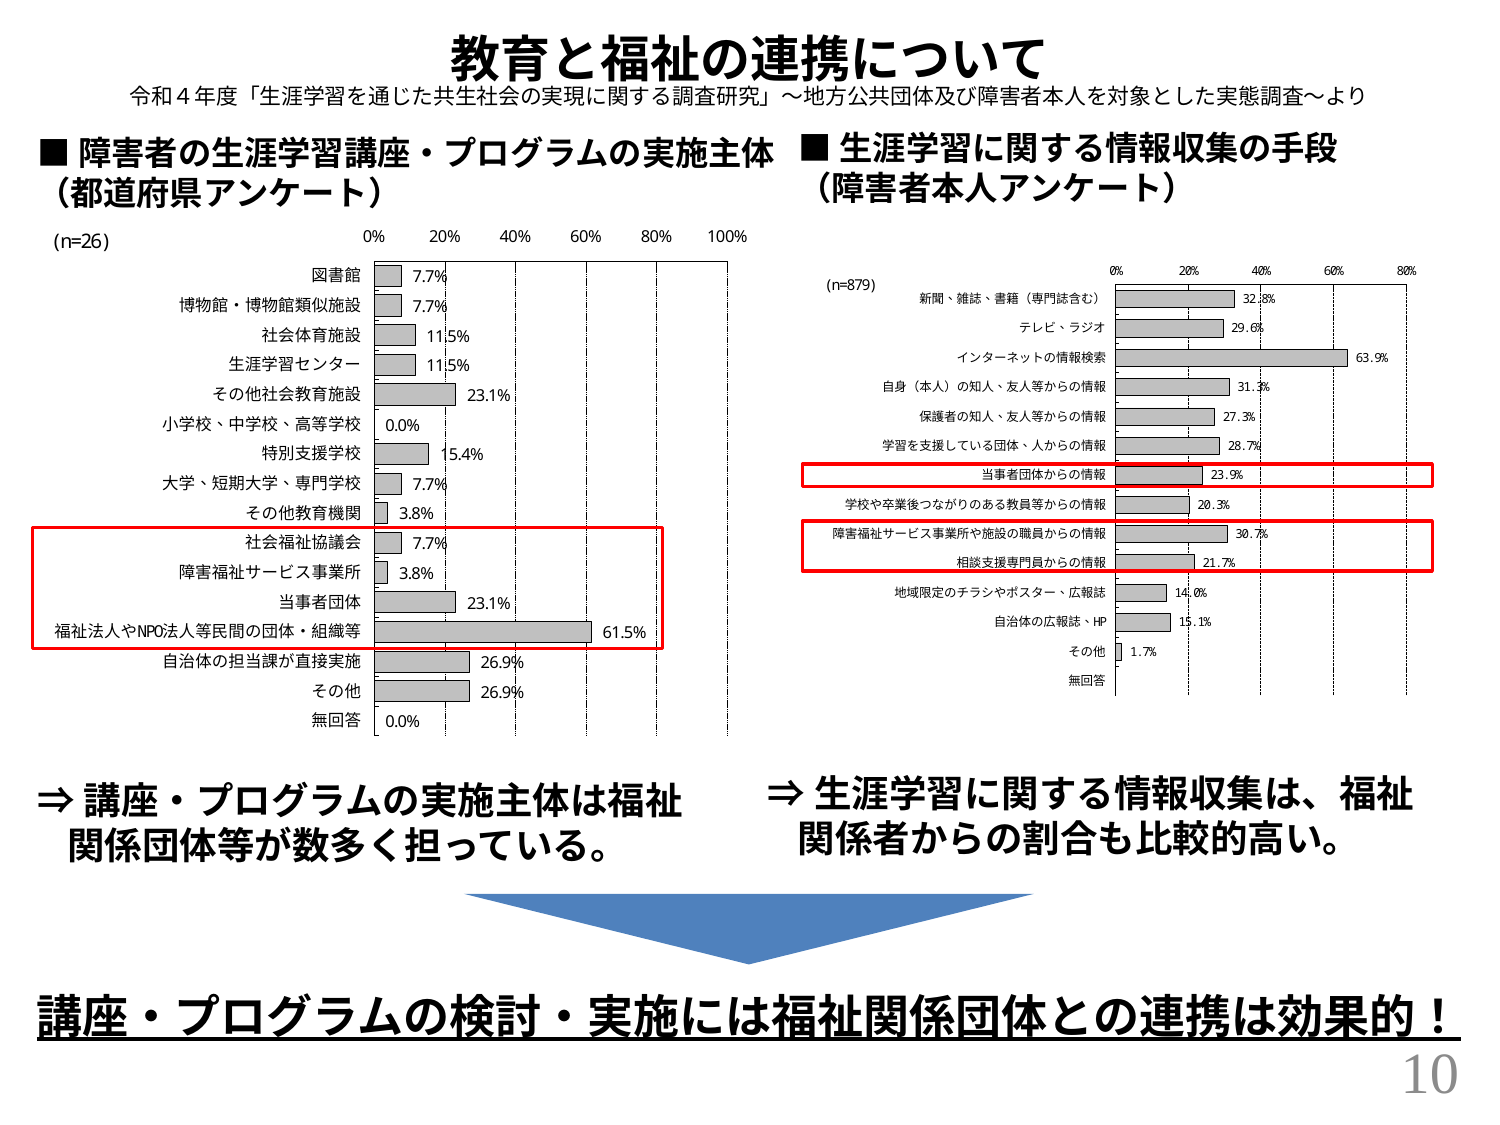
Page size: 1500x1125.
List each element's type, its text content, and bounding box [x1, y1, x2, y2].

text_box [800, 519, 814, 573]
text_box 令和４年度「生涯学習を通じた共生社会の実現に関する調査研究」～地方公共団体及び障害者本人を対象とした実態調査～より [0, 74, 1498, 122]
picture [819, 262, 1428, 696]
text_box ⇒講座・プログラムの実施主体は福祉関係団体等が数多く担っている。 [37, 771, 713, 873]
slide_number 10 [1124, 1040, 1475, 1101]
text_box [461, 891, 1036, 967]
text_box [800, 462, 814, 488]
text_box ■生涯学習に関する情報収集の手段 （障害者本人アンケート） [798, 128, 1475, 207]
text_box 教育と福祉の連携について [0, 0, 1500, 116]
text_box ■障害者の生涯学習講座・プログラムの実施主体 （都道府県アンケート） [37, 128, 795, 217]
picture [31, 211, 776, 753]
text_box ⇒生涯学習に関する情報収集は、福祉関係者からの割合も比較的高い。 [767, 764, 1444, 866]
text_box 講座・プログラムの検討・実施には福祉関係団体との連携は効果的！ [0, 978, 1498, 1069]
